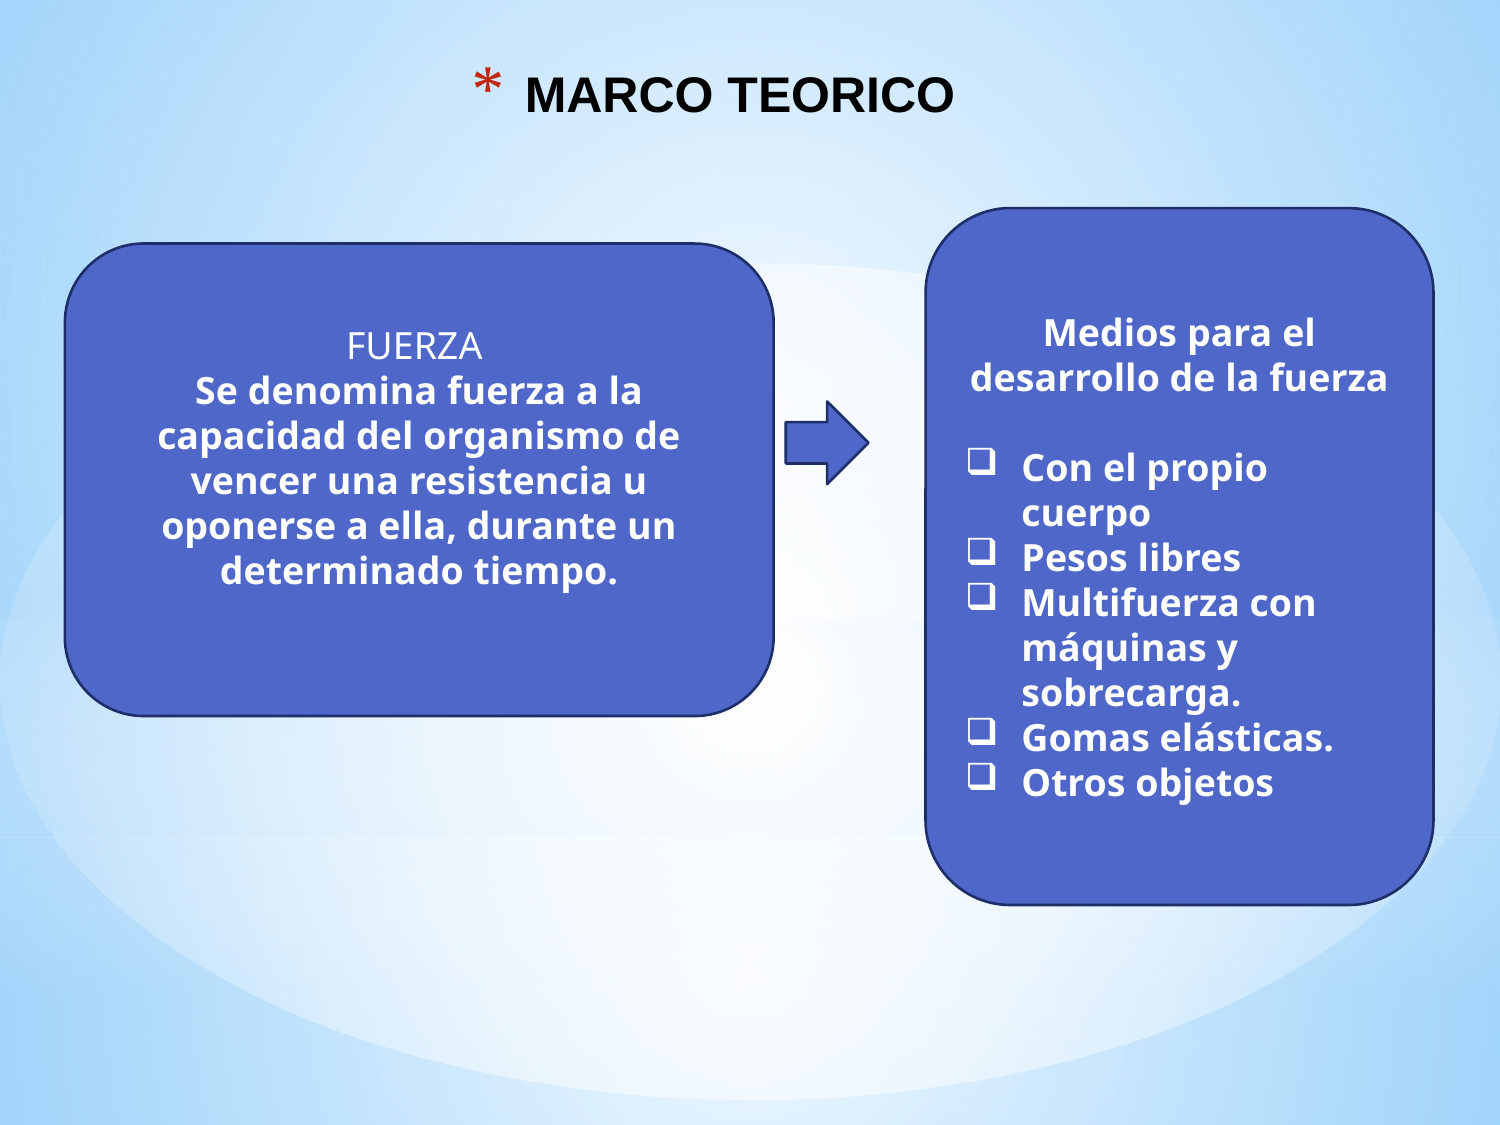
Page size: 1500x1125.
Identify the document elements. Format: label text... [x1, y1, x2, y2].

text_box FUERZA Se denomina fuerza a la capacidad del organismo de vencer una resistencia u oponerse a ella, durante un determinado tiempo. [63, 242, 775, 718]
text_box [784, 400, 870, 486]
text_box Medios para el desarrollo de la fuerza Con el propio cuerpo Pesos libres Multifuerza con máquinas y sobrecarga. Gomas elásticas. Otros objetos [924, 206, 1435, 907]
title MARCO TEORICO [64, 54, 1363, 905]
